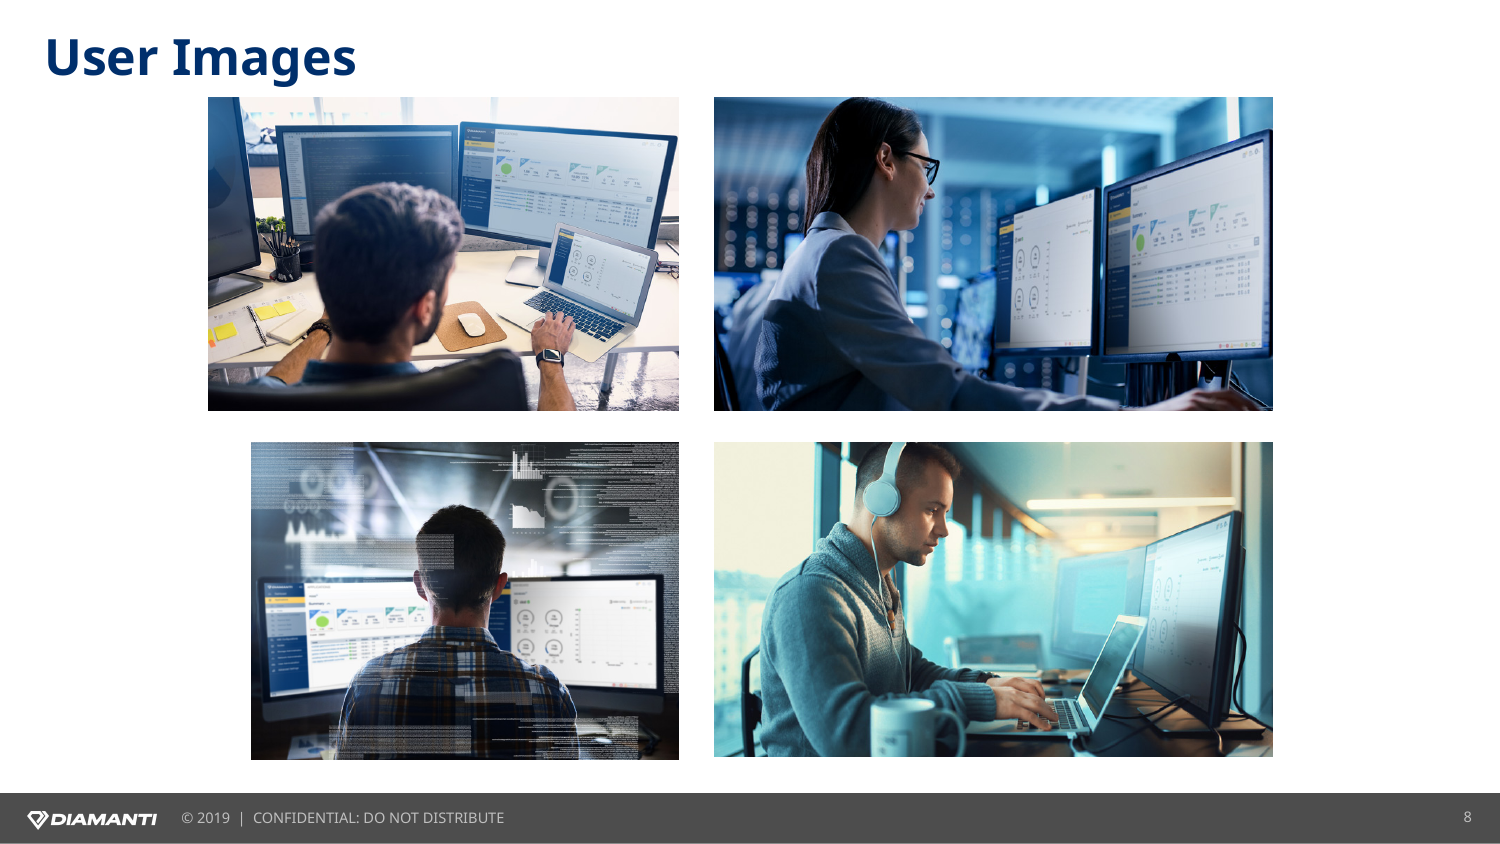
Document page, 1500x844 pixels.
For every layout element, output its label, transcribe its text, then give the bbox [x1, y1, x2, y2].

picture [714, 442, 1273, 757]
title User Images [29, 22, 1395, 96]
picture [251, 442, 679, 760]
picture [714, 97, 1273, 411]
picture [208, 97, 679, 411]
picture [27, 811, 157, 830]
